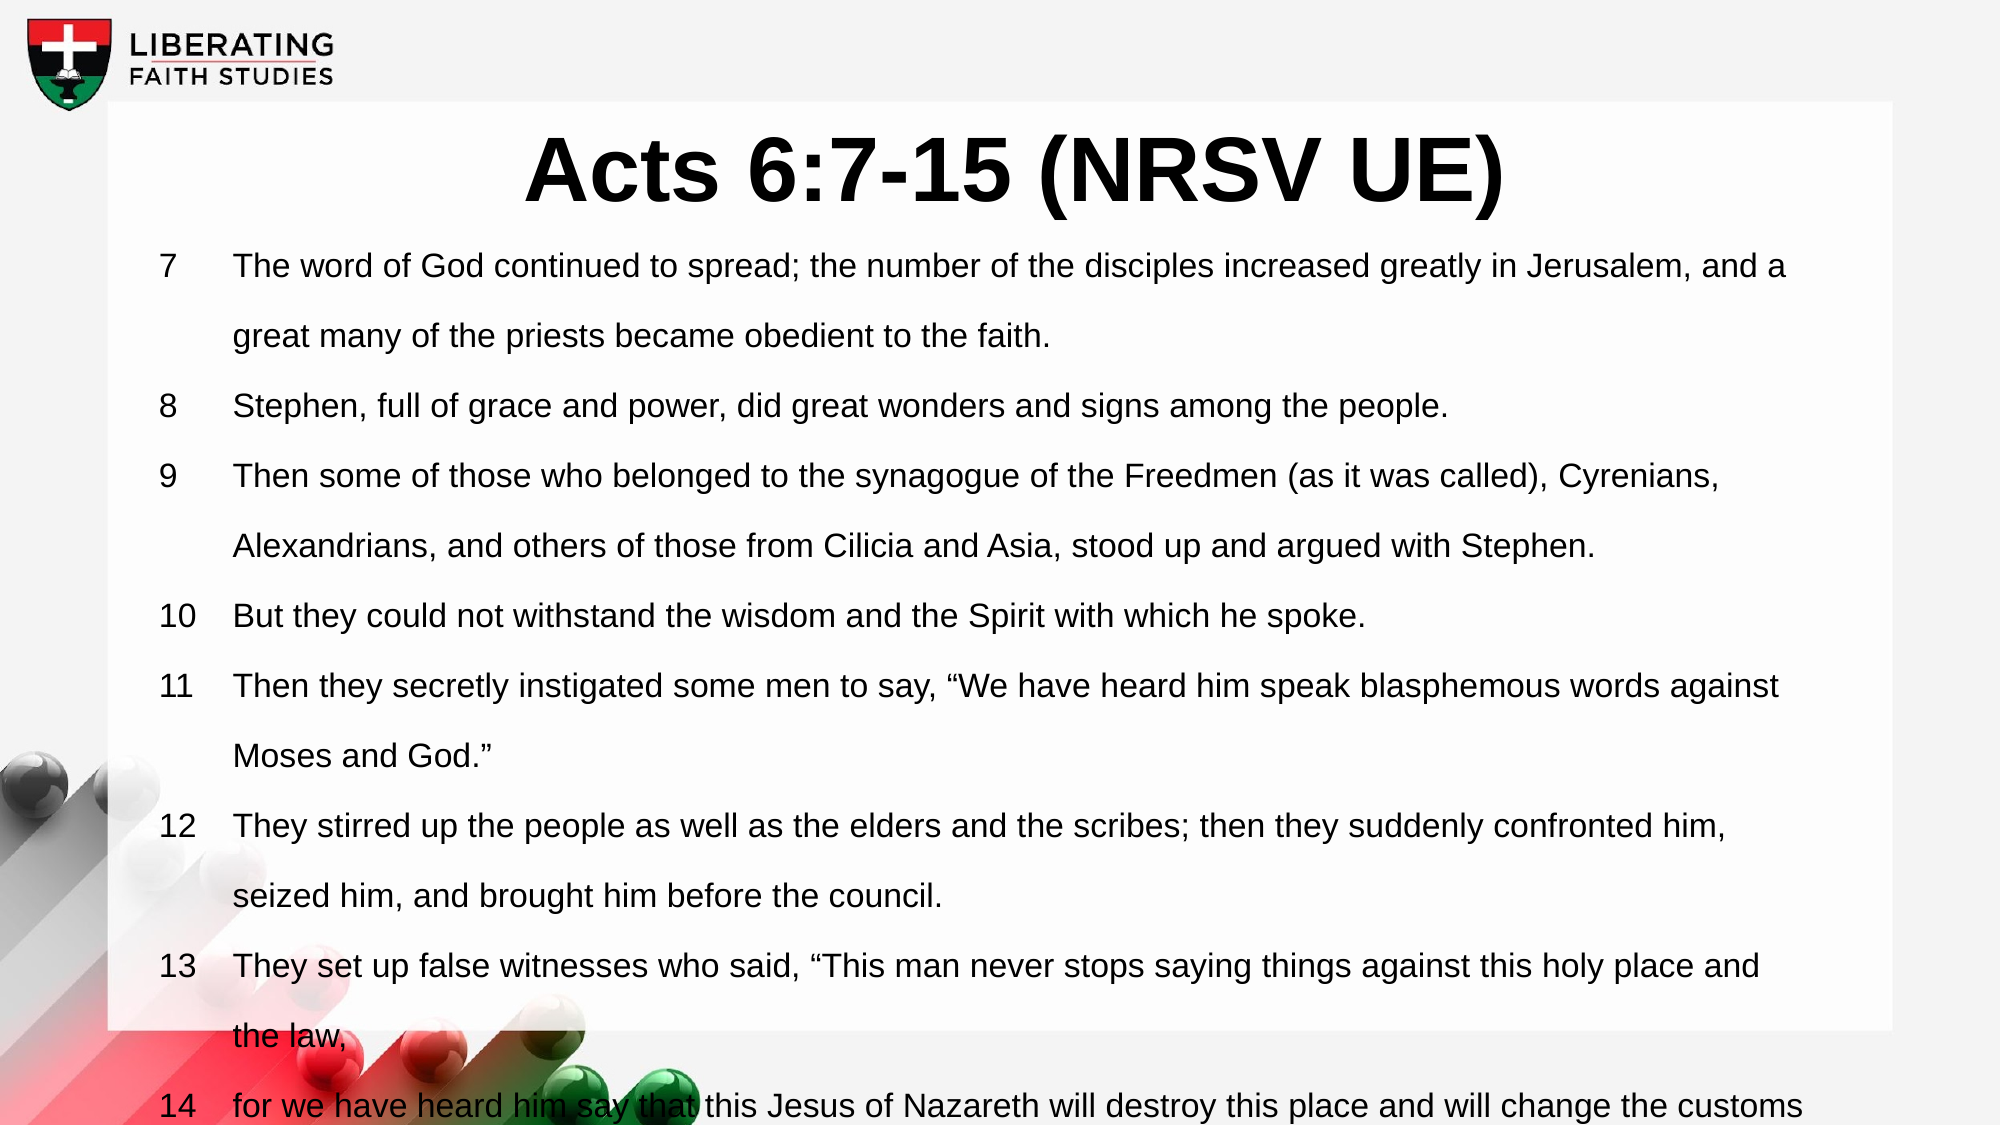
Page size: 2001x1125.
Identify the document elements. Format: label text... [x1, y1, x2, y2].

picture [0, 0, 2000, 1125]
text_box Acts 6:7-15 (NRSV UE) [107, 101, 1923, 227]
text_box 7 The word of God continued to spread; the number of the disciples increased greatly in Jerusalem, and a great many of the priests became obedient to the faith. 8 Stephen, full of grace and power, did great wonders and signs among the people. 9 Then some of those who belonged to the synagogue of the Freedmen (as it was called), Cyrenians, Alexandrians, and others of those from Cilicia and Asia, stood up and argued with Stephen. 10 But they could not withstand the wisdom and the Spirit with which he spoke. 11 Then they secretly instigated some men to say, “We have heard him speak blasphemous words against Moses and God.” 12 They stirred up the people as well as the elders and the scribes; then they suddenly confronted him, seized him, and brought him before the council. 13 They set up false witnesses who said, “This man never stops saying things against this holy place and the law, 14 for we have heard him say that this Jesus of Nazareth will destroy this place and will change the customs that Moses handed on to us.” 15 And all who sat in the council looked intently at him, and they saw that his face was like the face of an angel.” [143, 229, 1821, 1125]
